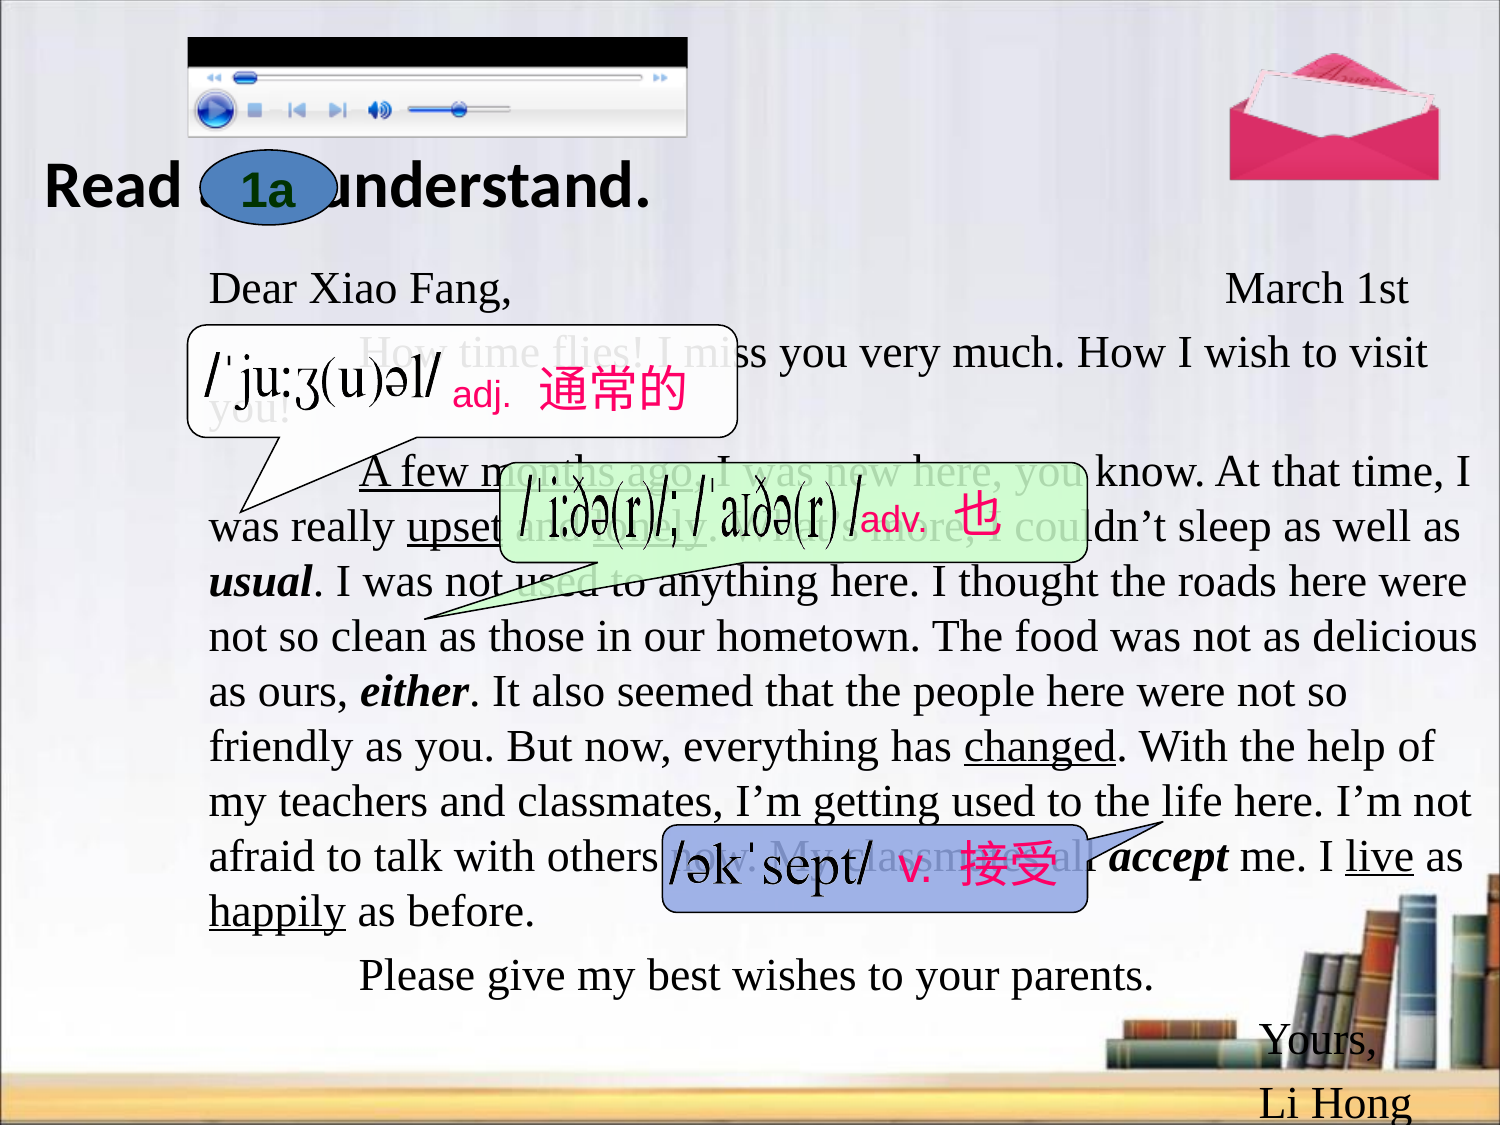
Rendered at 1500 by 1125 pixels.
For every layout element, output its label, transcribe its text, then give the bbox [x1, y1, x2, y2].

text_box Dear Xiao Fang, March 1st How time flies! I miss you very much. How I wish to visit you! A few months ago, I was new here, you know. At that time, I was really upset and lonely. What’s more, I couldn’t sleep as well as usual. I was not used to anything here. I thought the roads here were not so clean as those in our hometown. The food was not as delicious as ours, either. It also seemed that the people here were not so friendly as you. But now, everything has changed. With the help of my teachers and classmates, I’m getting used to the life here. I’m not afraid to talk with others now. My classmates all accept me. I live as happily as before. Please give my best wishes to your parents. Yours, Li Hong [137, 249, 1500, 1125]
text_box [499, 462, 1088, 563]
picture [0, 0, 1500, 1125]
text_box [662, 824, 1088, 913]
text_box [199, 149, 338, 226]
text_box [187, 324, 738, 438]
title Read and understand. [0, 125, 713, 238]
